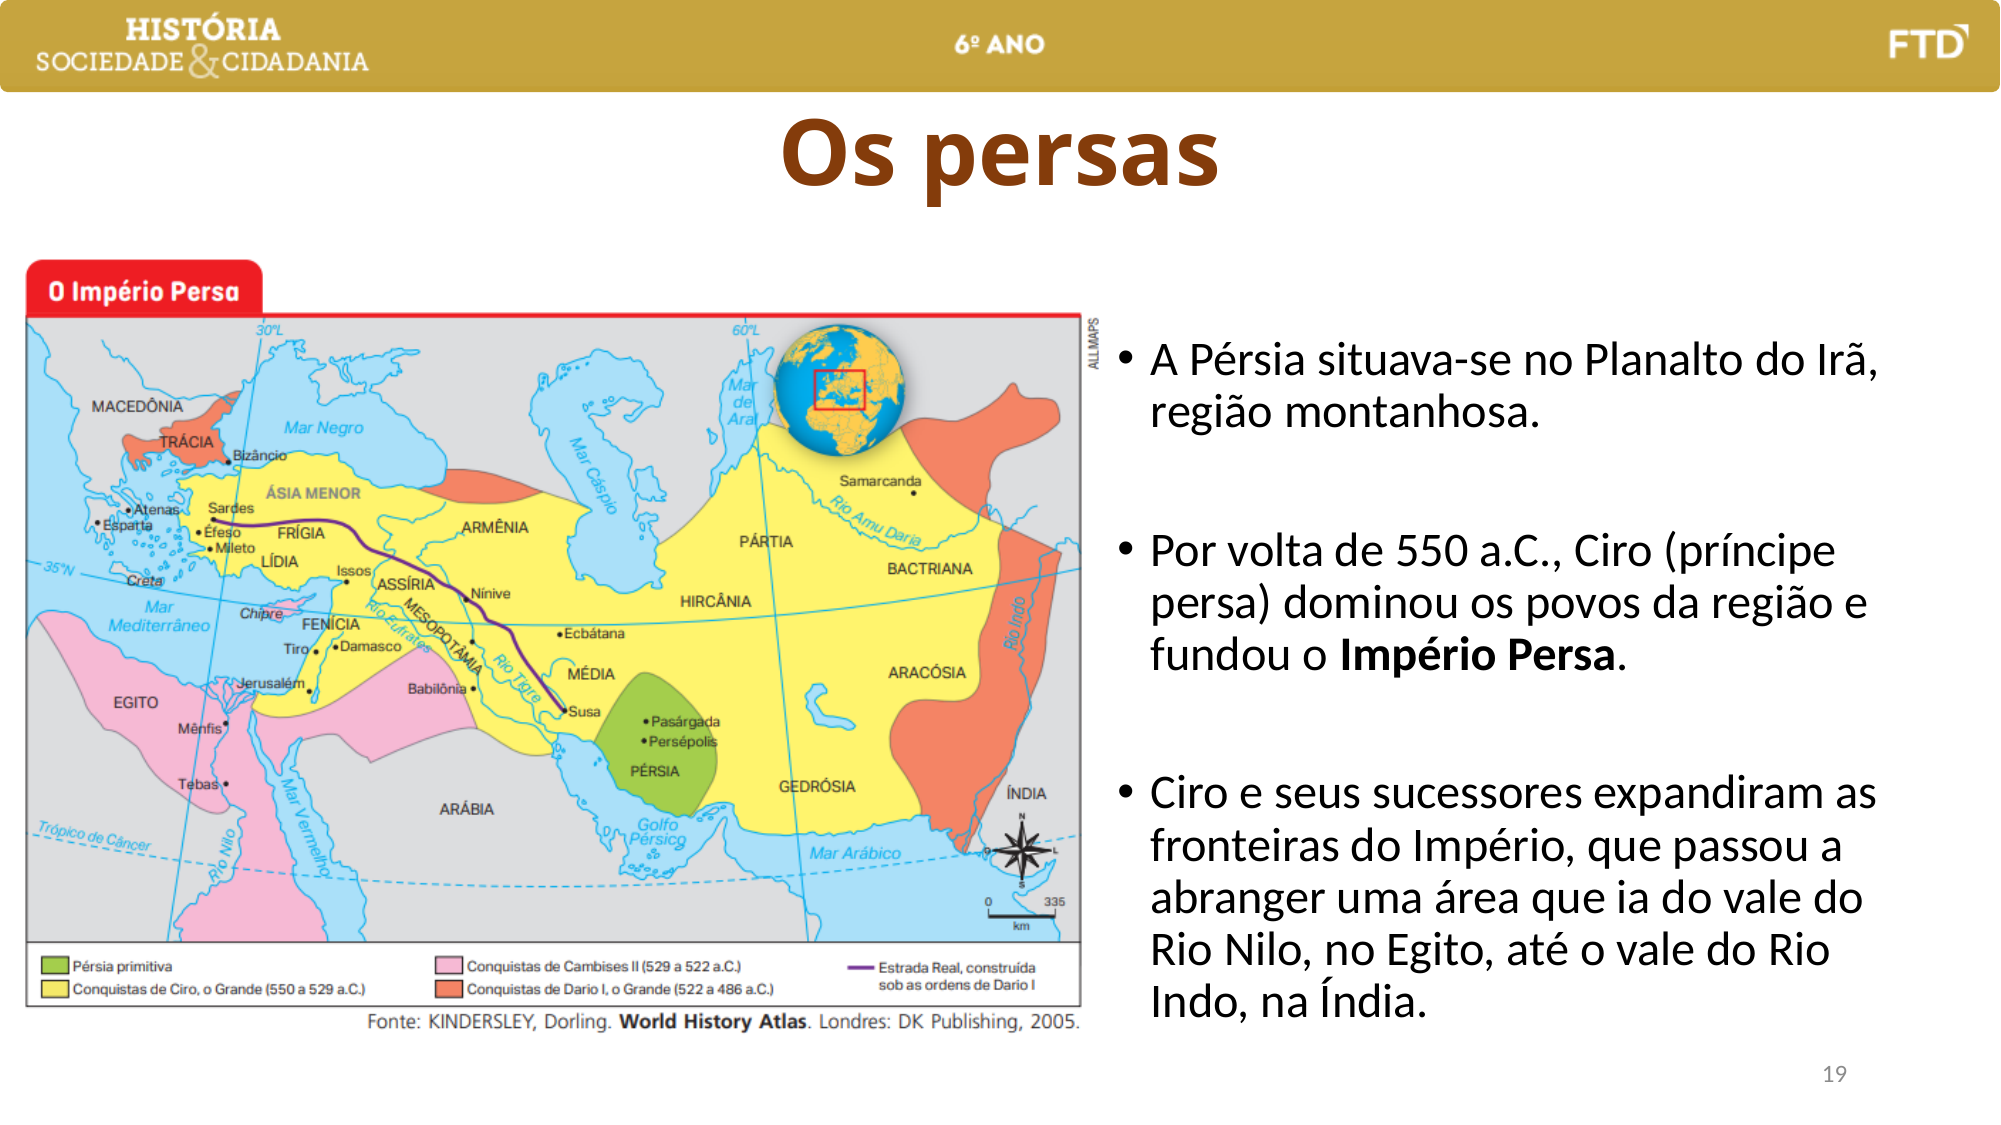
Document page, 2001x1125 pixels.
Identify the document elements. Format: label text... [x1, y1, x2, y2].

text_box Os persas [81, 93, 1919, 242]
picture [0, 247, 1106, 1037]
slide_number 19 [1412, 1042, 1863, 1103]
list A Pérsia situava-se no Planalto do Irã, região montanhosa. Por volta de 550 a.C., Ciro (príncipe persa) dominou os povos da região e fundou o Império Persa. Ciro e seus sucessores expandiram as fronteiras do Império, que passou a abranger uma área que ia do vale do Rio Nilo, no Egito, até o vale do Rio Indo, na Índia. [1102, 326, 1953, 1040]
picture [0, 0, 2000, 93]
